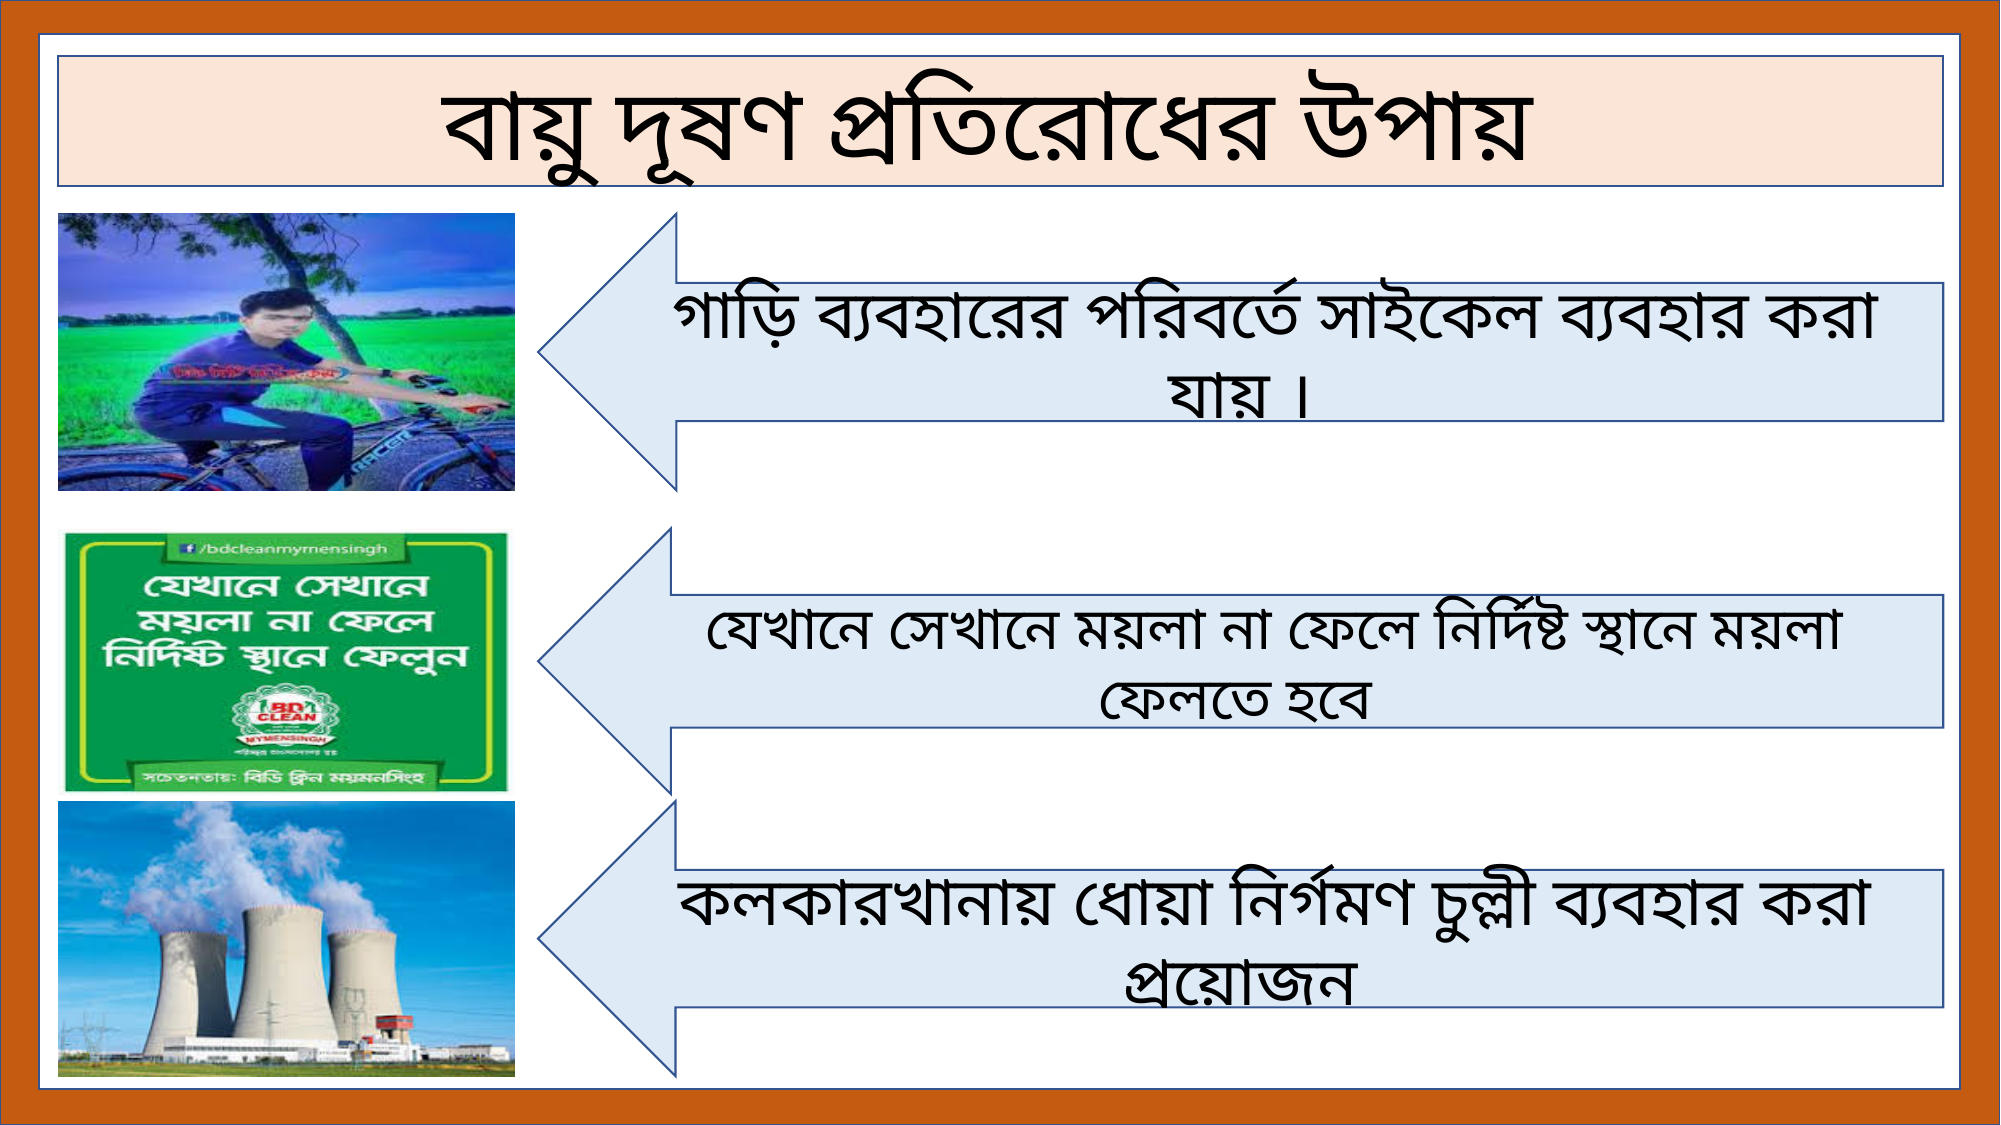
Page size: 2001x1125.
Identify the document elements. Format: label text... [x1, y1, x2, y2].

text_box গাড়ি ব্যবহারের পরিবর্তে সাইকেল ব্যবহার করা যায় । [536, 211, 1945, 493]
picture [58, 801, 515, 1077]
picture [58, 213, 515, 491]
text_box কলকারখানায় ধোয়া নির্গমণ চুল্লী ব্যবহার করা প্রয়োজন [536, 798, 1945, 1079]
text_box [38, 33, 1961, 1090]
picture [58, 801, 95, 810]
text_box [0, 0, 2000, 1125]
picture [65, 891, 77, 897]
picture [58, 529, 515, 796]
text_box বায়ু দূষণ প্রতিরোধের উপায় [57, 55, 1944, 187]
picture [58, 937, 68, 943]
text_box যেখানে সেখানে ময়লা না ফেলে নির্দিষ্ট স্থানে ময়লা ফেলতে হবে [536, 525, 1945, 797]
